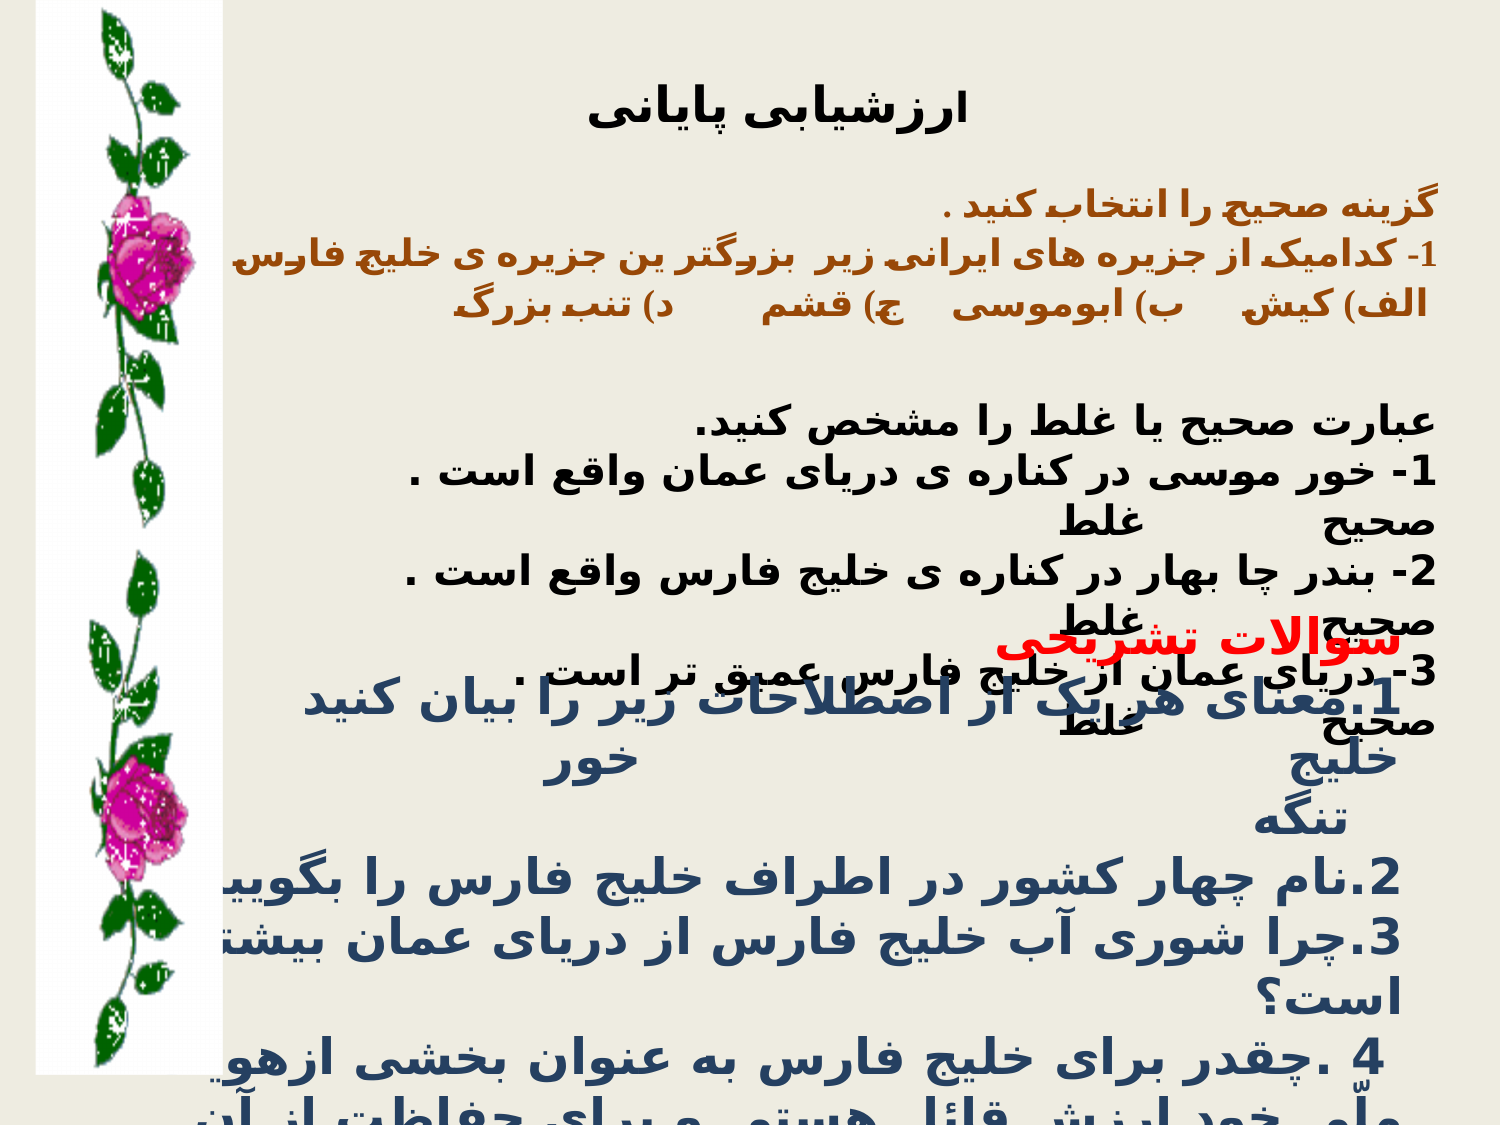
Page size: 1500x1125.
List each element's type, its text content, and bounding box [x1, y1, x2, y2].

list گزینه صحیح را انتخاب کنید . 1- کدامیک از جزیره های ایرانی زیر بزرگتر ین جزیره ی خلیج فارس است ؟ الف) کیش ب) ابوموسی ج) قشم د) تنب بزرگ [223, 175, 1454, 364]
title ارزشیابی پایانی [327, 70, 1229, 141]
text_box سوالات تشریحی 1.معنای هر یک از اصطلاحات زیر را بیان کنید خلیج خور تنگه 2.نام چهار کشور در اطراف خلیج فارس را بگویید. 3.چرا شوری آب خلیج فارس از دریای عمان بیشتر است؟ 4 .چقدر برای خلیج فارس به عنوان بخشی ازهویت ملّی خود ارزش قائل هستی و برای حفاظت از آن چه می کنی؟ [105, 597, 1418, 1125]
text_box عبارت صحیح یا غلط را مشخص کنید. 1- خور موسی در کناره ی دریای عمان واقع است . صحیح غلط 2- بندر چا بهار در کناره ی خلیج فارس واقع است . صحیح غلط 3- دریای عمان از خلیج فارس عمیق تر است . صحیح غلط [223, 386, 1454, 752]
picture [0, 1, 667, 1074]
